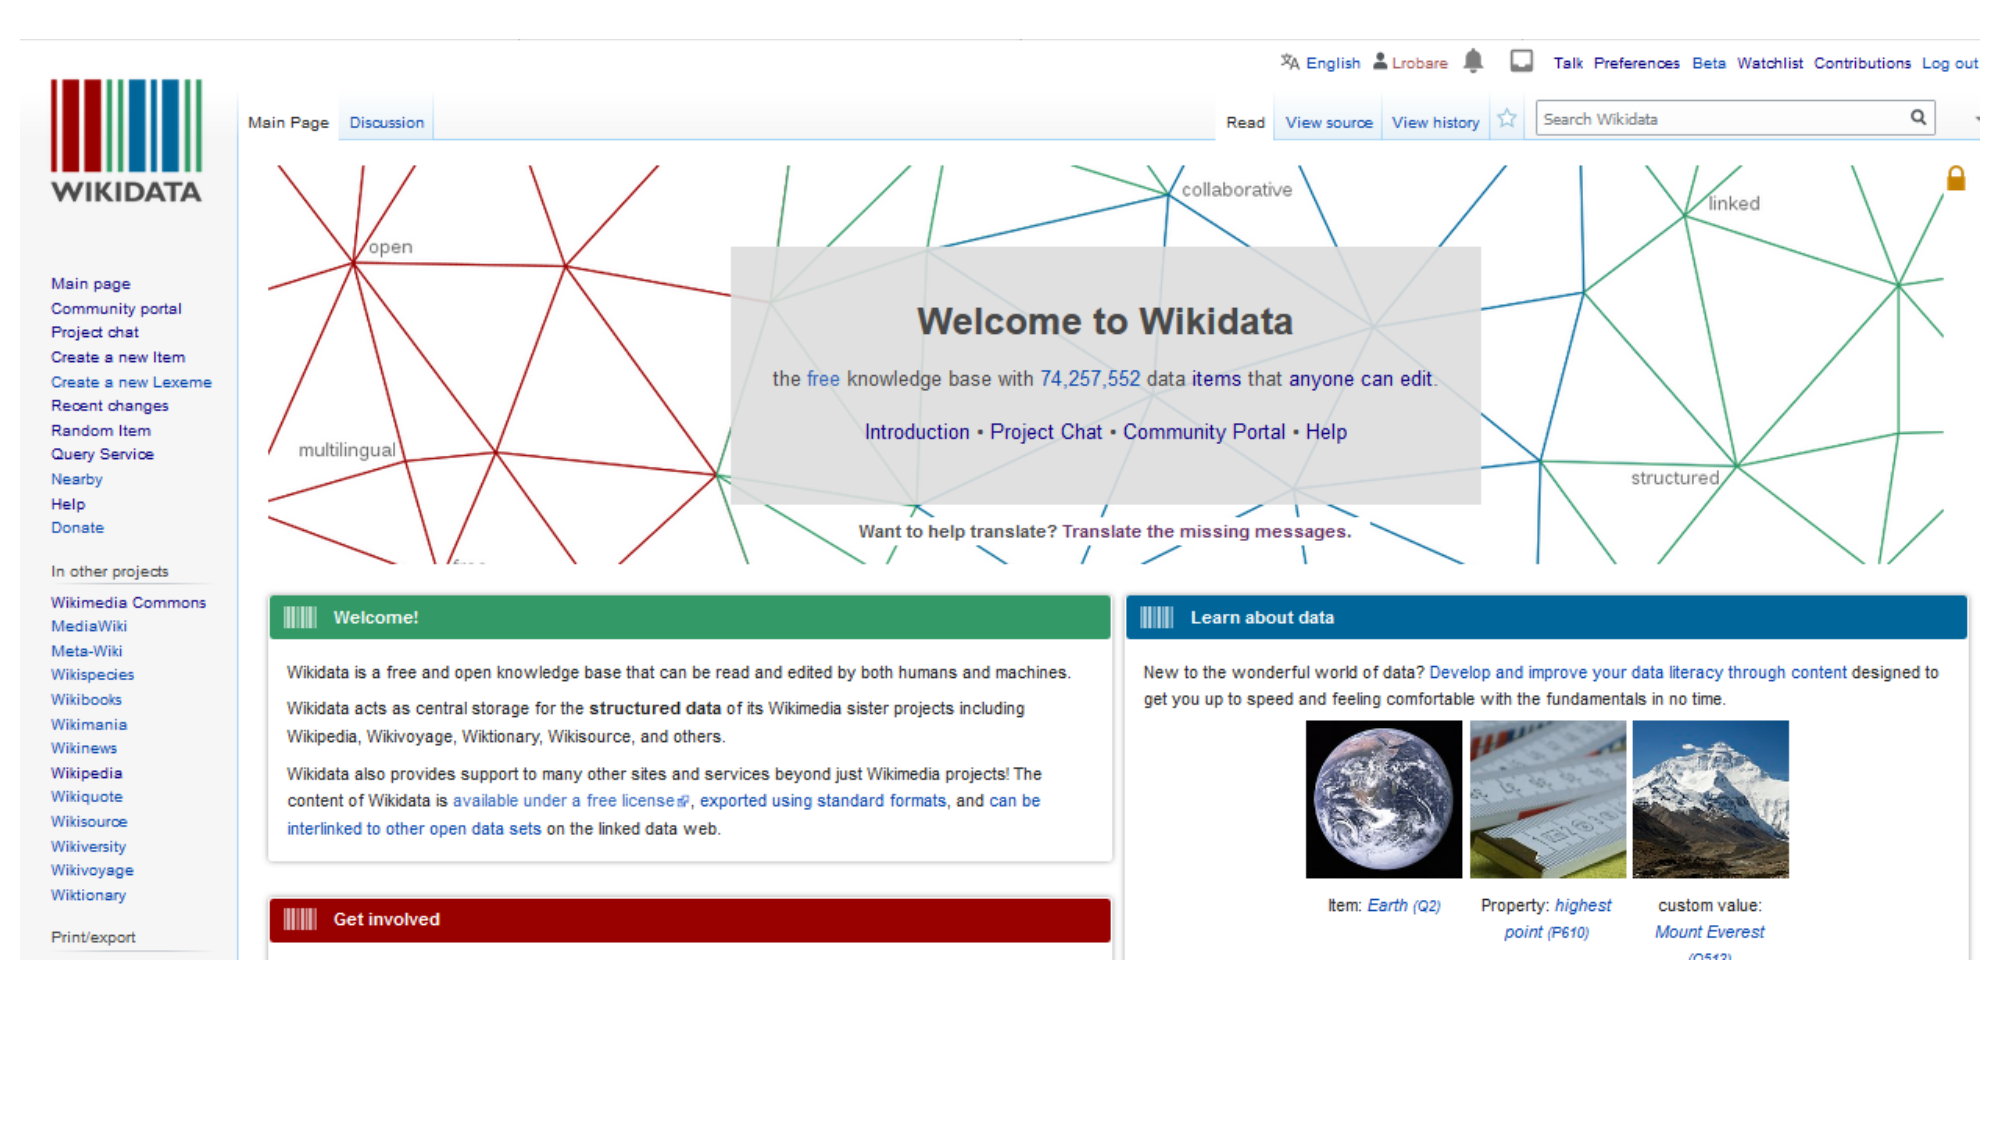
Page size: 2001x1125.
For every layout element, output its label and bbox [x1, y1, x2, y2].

picture [20, 39, 1980, 960]
